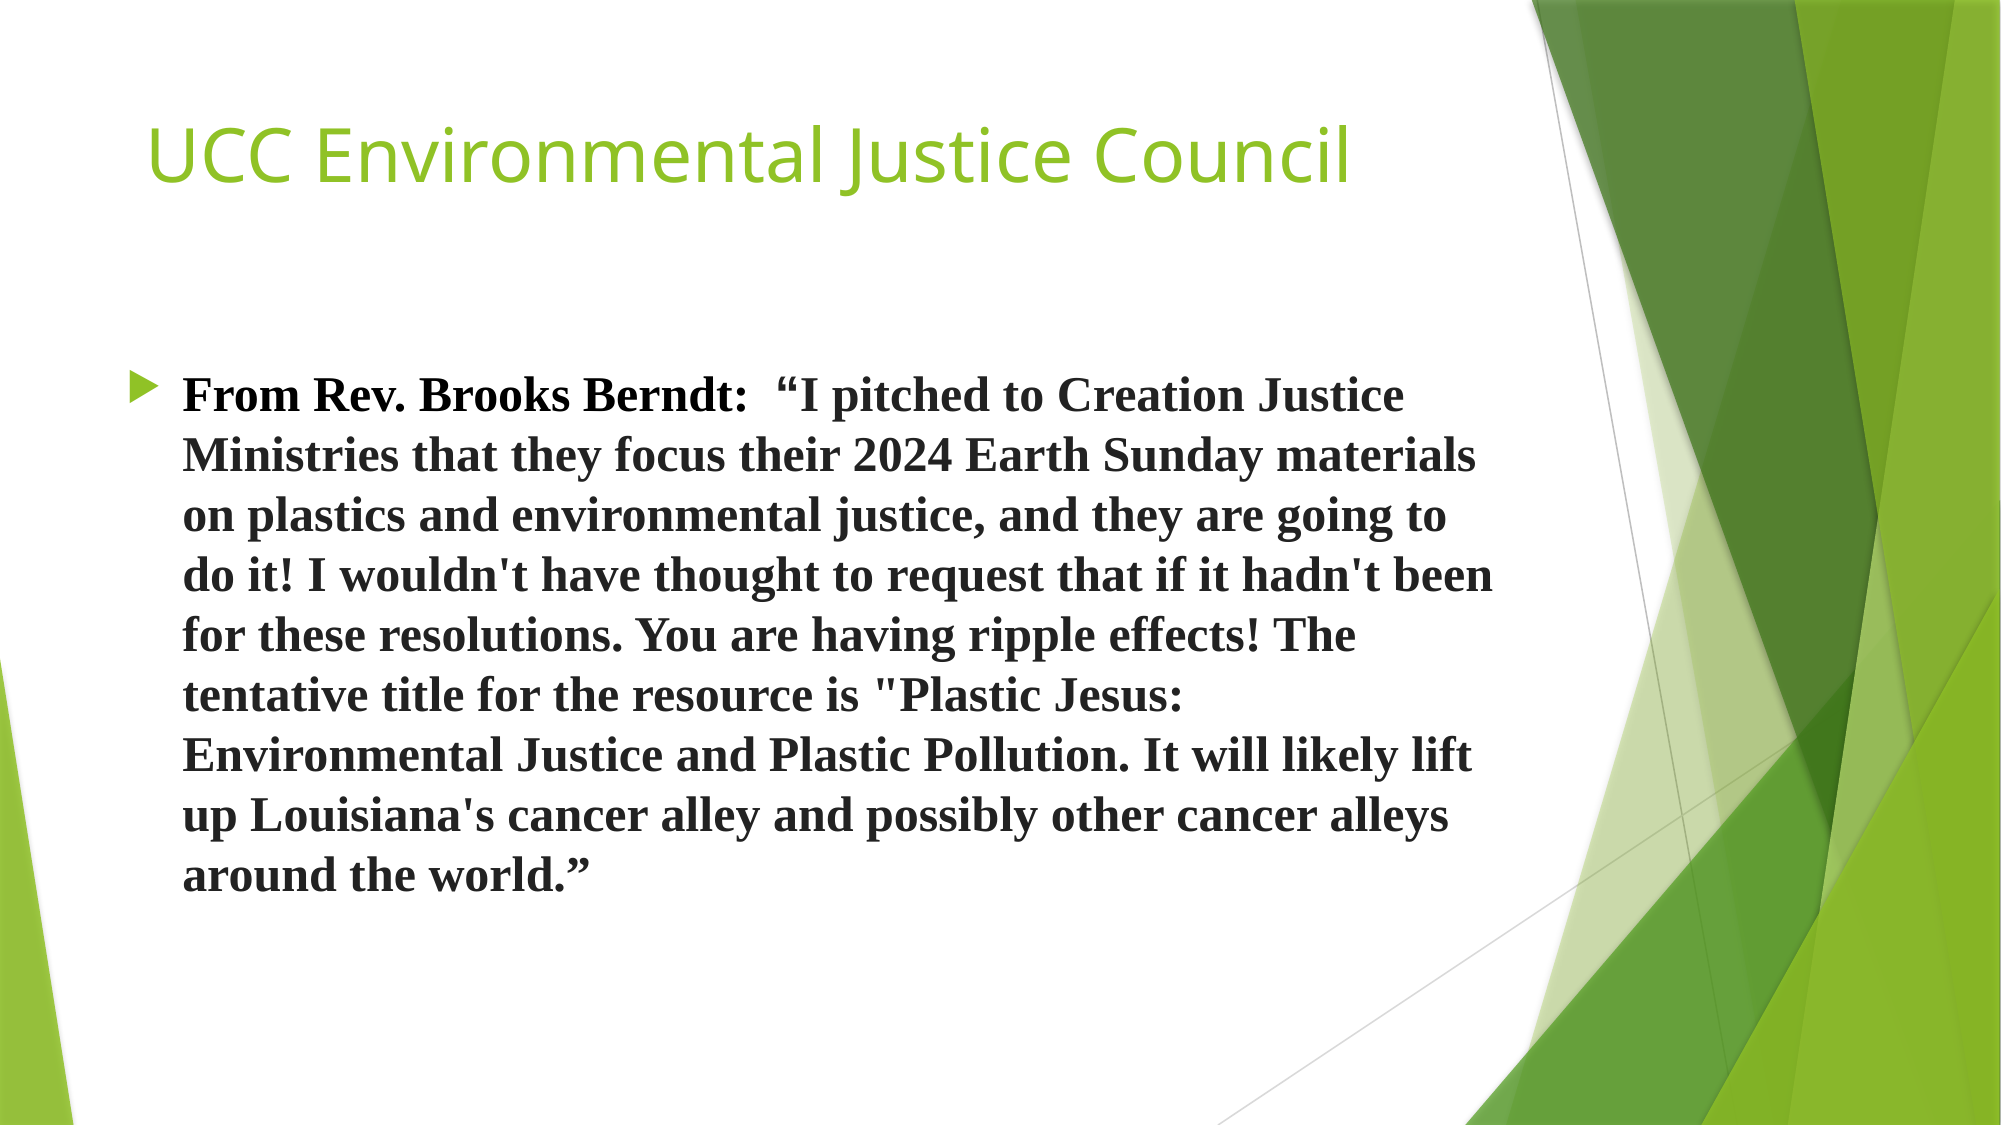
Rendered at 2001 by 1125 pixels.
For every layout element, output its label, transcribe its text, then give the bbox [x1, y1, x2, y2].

list From Rev. Brooks Berndt: “I pitched to Creation Justice Ministries that they focus their 2024 Earth Sunday materials on plastics and environmental justice, and they are going to do it! I wouldn't have thought to request that if it hadn't been for these resolutions. You are having ripple effects! The tentative title for the resource is "Plastic Jesus: Environmental Justice and Plastic Pollution. It will likely lift up Louisiana's cancer alley and possibly other cancer alleys around the world.” [111, 354, 1522, 992]
title UCC Environmental Justice Council [111, 99, 1522, 317]
